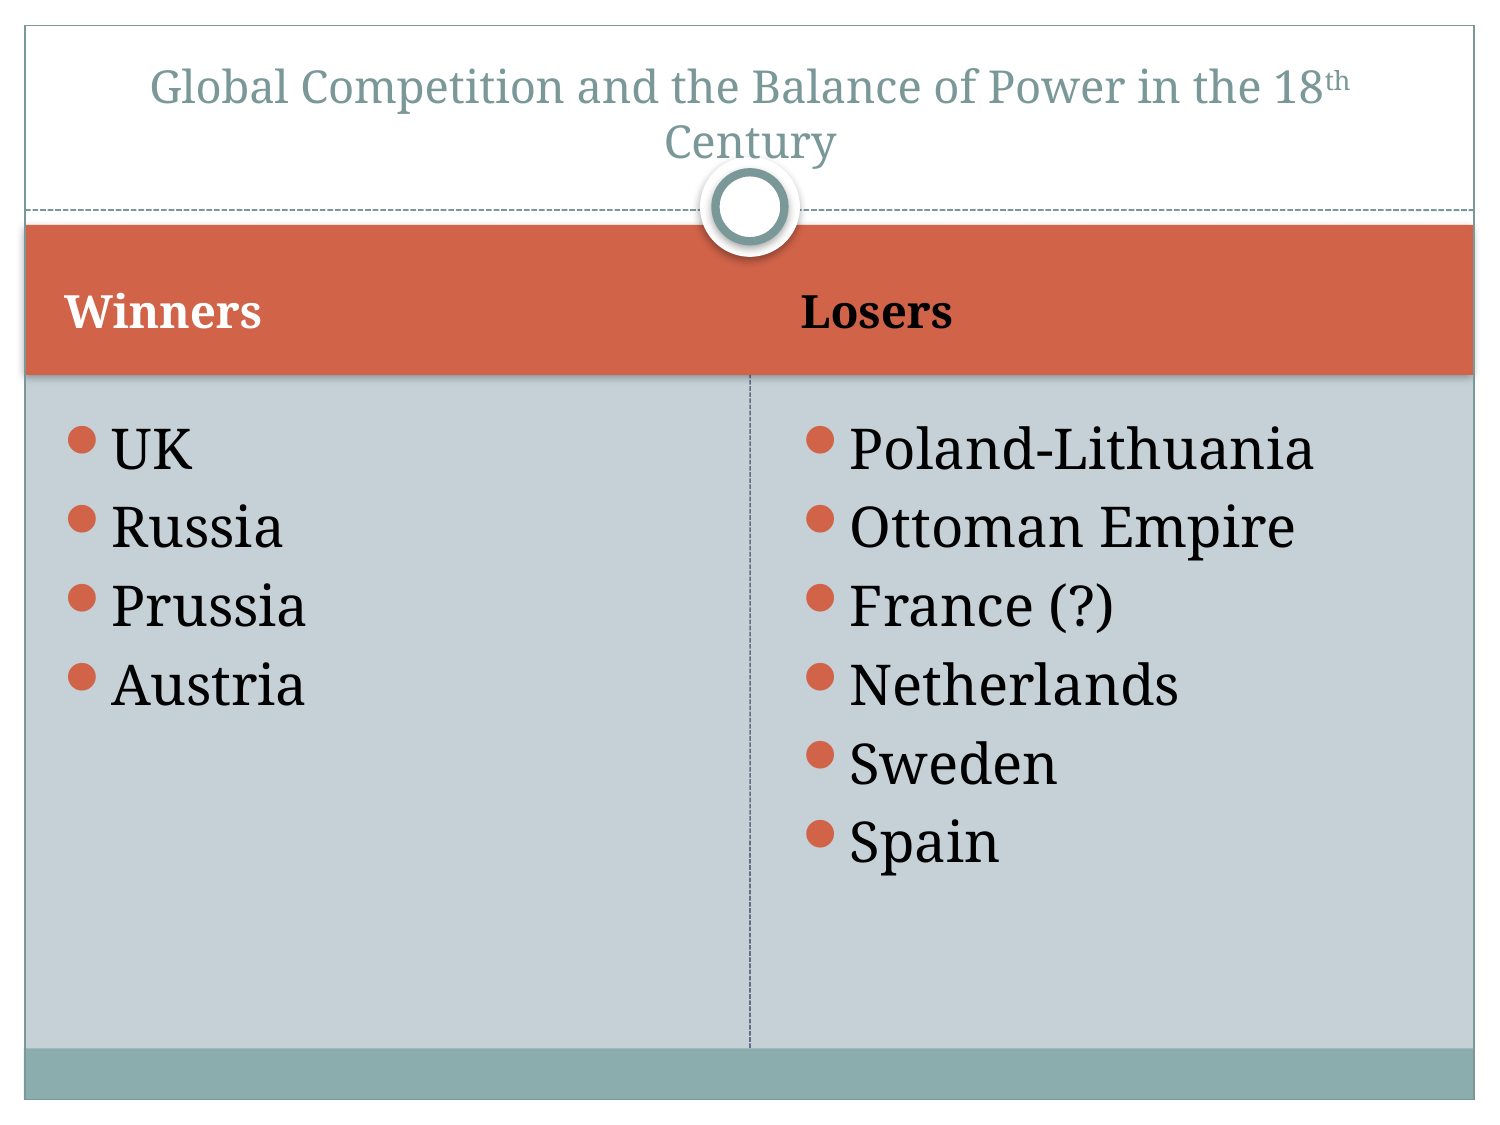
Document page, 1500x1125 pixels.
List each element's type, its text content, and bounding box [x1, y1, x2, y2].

list UK Russia Prussia Austria [49, 405, 713, 1032]
list Winners [48, 249, 714, 371]
title Global Competition and the Balance of Power in the 18th Century [50, 50, 1450, 175]
list Poland-Lithuania Ottoman Empire France (?) Netherlands Sweden Spain [787, 405, 1450, 1033]
list Losers [785, 249, 1450, 371]
